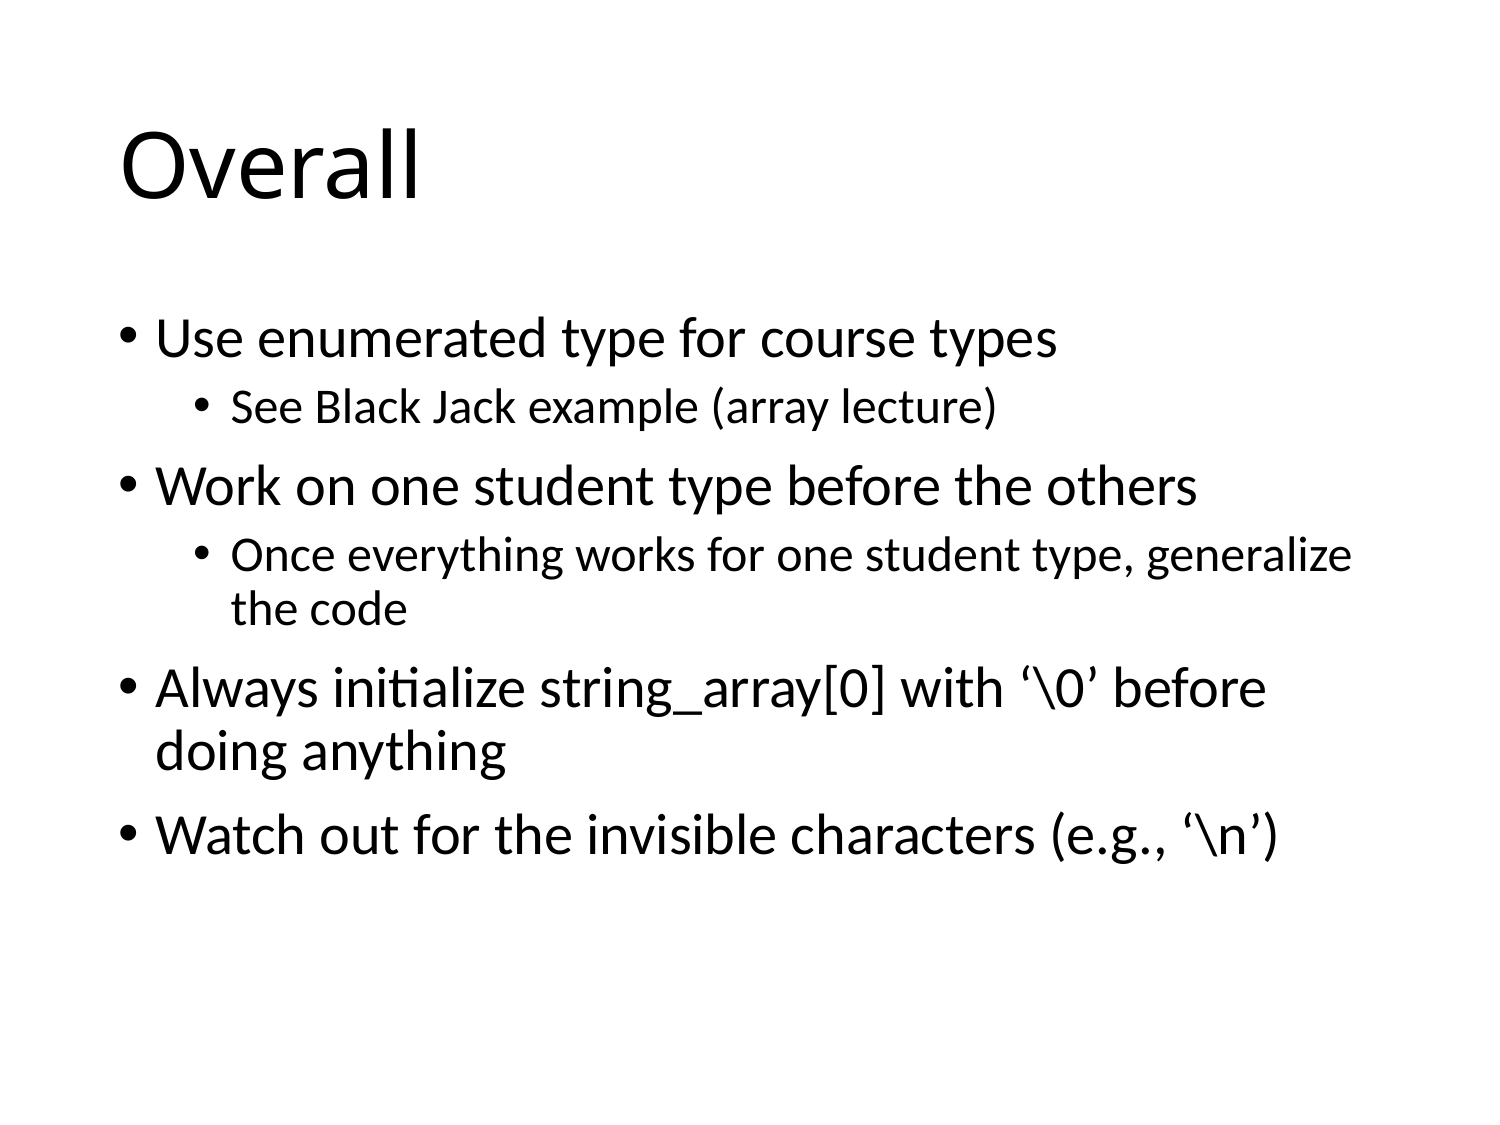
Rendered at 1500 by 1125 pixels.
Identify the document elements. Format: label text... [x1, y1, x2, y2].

title Overall [103, 59, 1397, 278]
list Use enumerated type for course types See Black Jack example (array lecture) Work on one student type before the others Once everything works for one student type, generalize the code Always initialize string_array[0] with ‘\0’ before doing anything Watch out for the invisible characters (e.g., ‘\n’) [103, 299, 1397, 1014]
